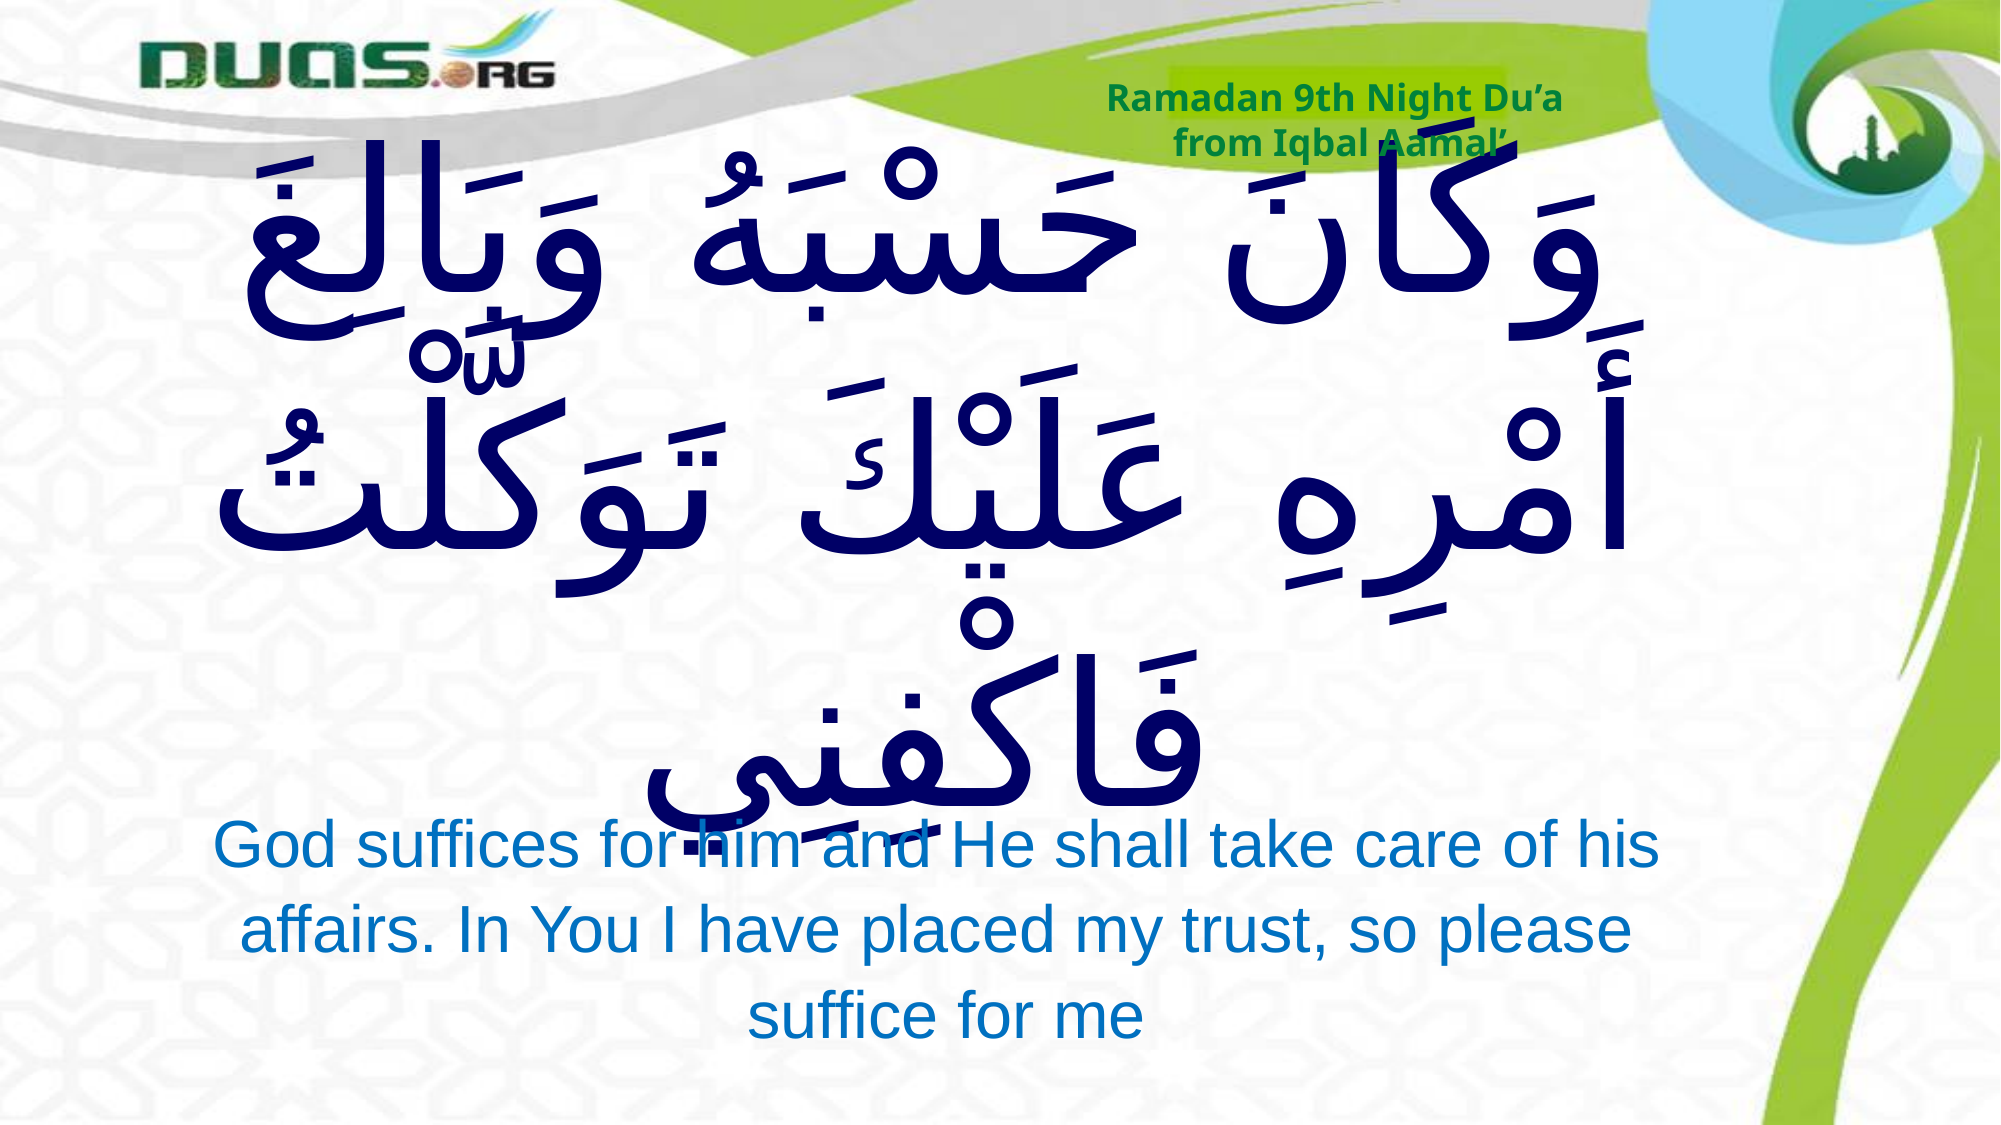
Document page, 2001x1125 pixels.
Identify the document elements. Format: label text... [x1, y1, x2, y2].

title وَكَانَ حَسْبَهُ وَبَالِغَ أَمْرِهِ عَلَيْكَ تَوَكَّلْتُ فَاكْفِنِي [174, 340, 1675, 582]
subtitle God suffices for him and He shall take care of his affairs. In You I have placed my trust, so please suffice for me [187, 787, 1688, 1075]
text_box Ramadan 9th Night Du’a from Iqbal Aamal’ [1091, 66, 1590, 171]
picture [0, 0, 2001, 1125]
